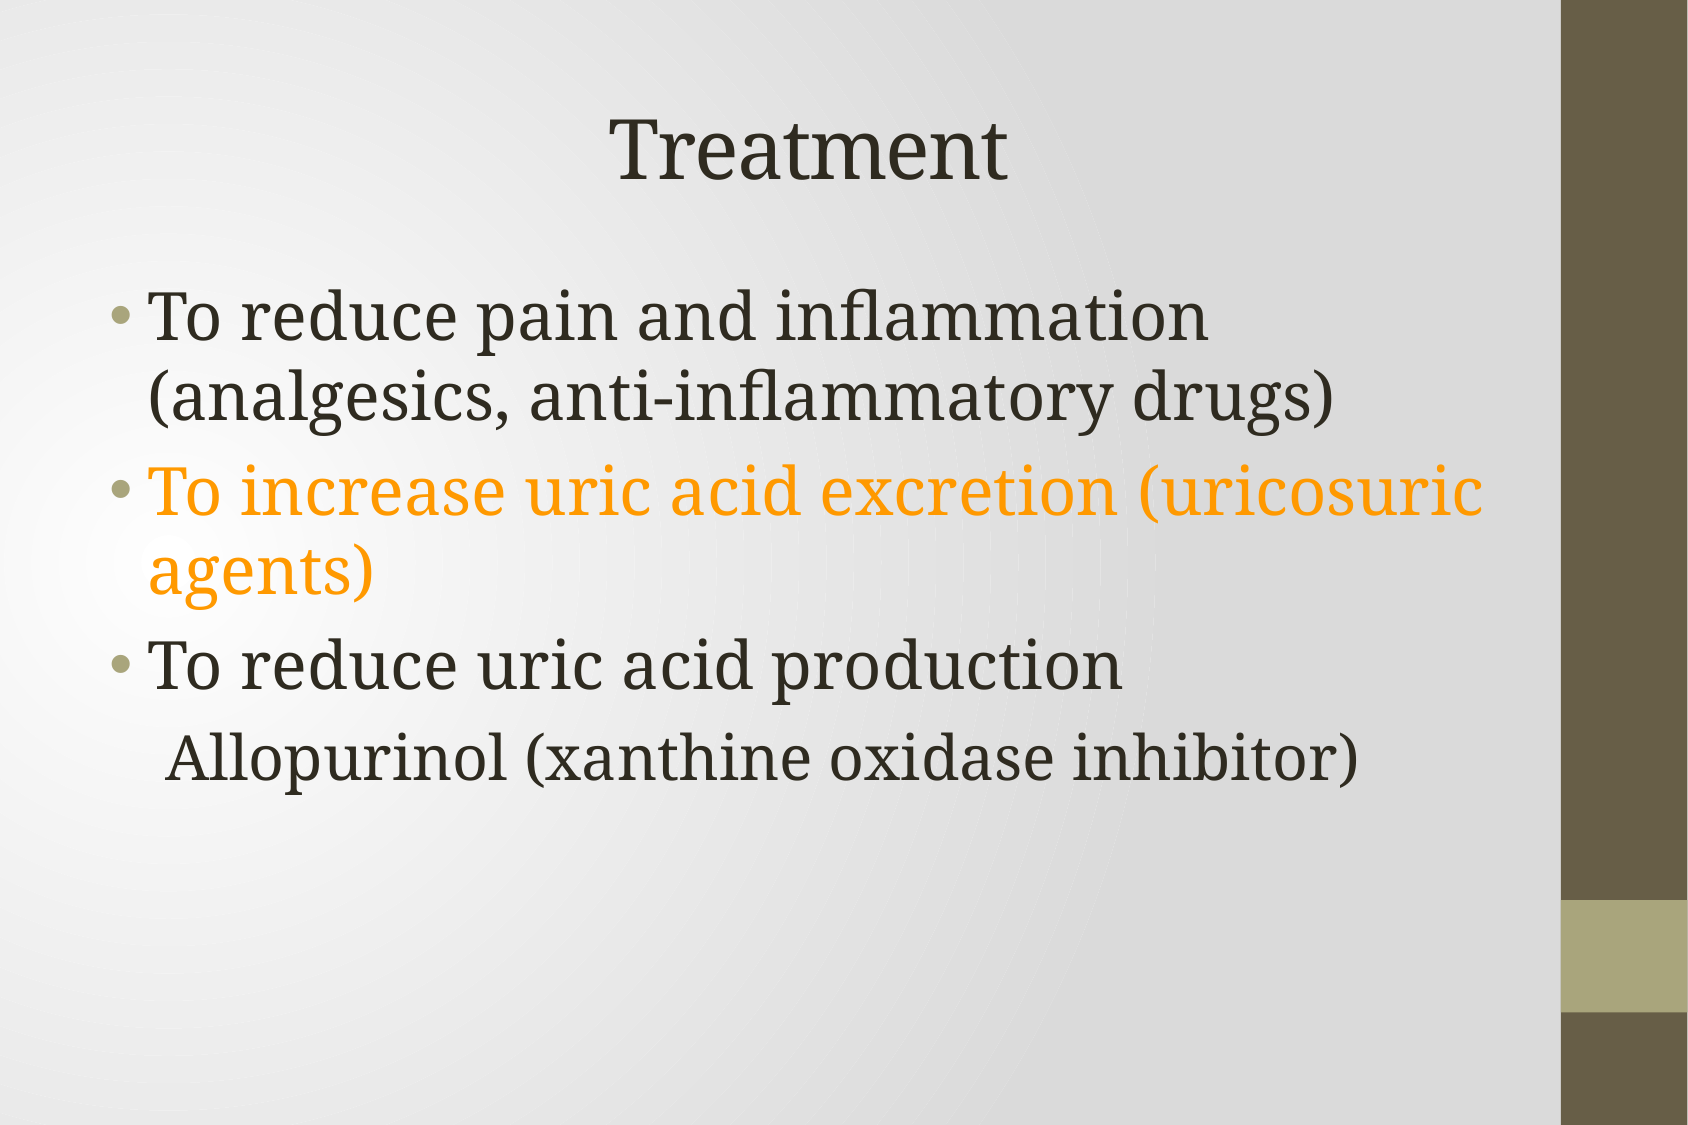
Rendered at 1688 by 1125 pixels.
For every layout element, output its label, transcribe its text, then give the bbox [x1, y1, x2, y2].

title Treatment [134, 87, 1485, 205]
list To reduce pain and inflammation (analgesics, anti-inflammatory drugs) To increase uric acid excretion (uricosuric agents) To reduce uric acid production Allopurinol (xanthine oxidase inhibitor) [75, 266, 1508, 992]
